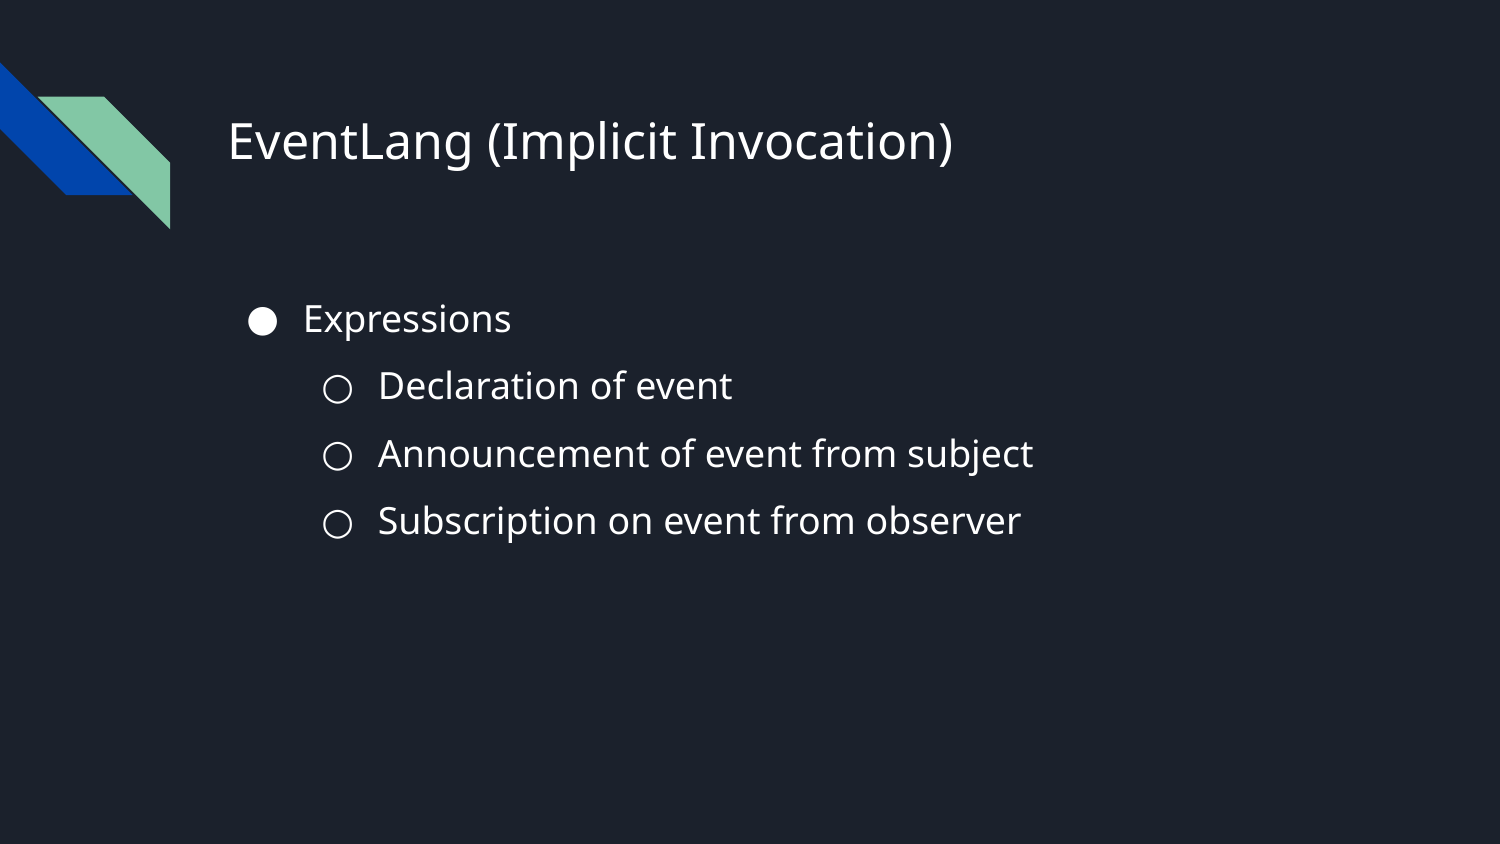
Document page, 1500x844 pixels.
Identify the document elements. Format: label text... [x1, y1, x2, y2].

list Expressions Declaration of event Announcement of event from subject Subscription on event from observer [212, 257, 1368, 735]
title EventLang (Implicit Invocation) [212, 64, 1368, 215]
